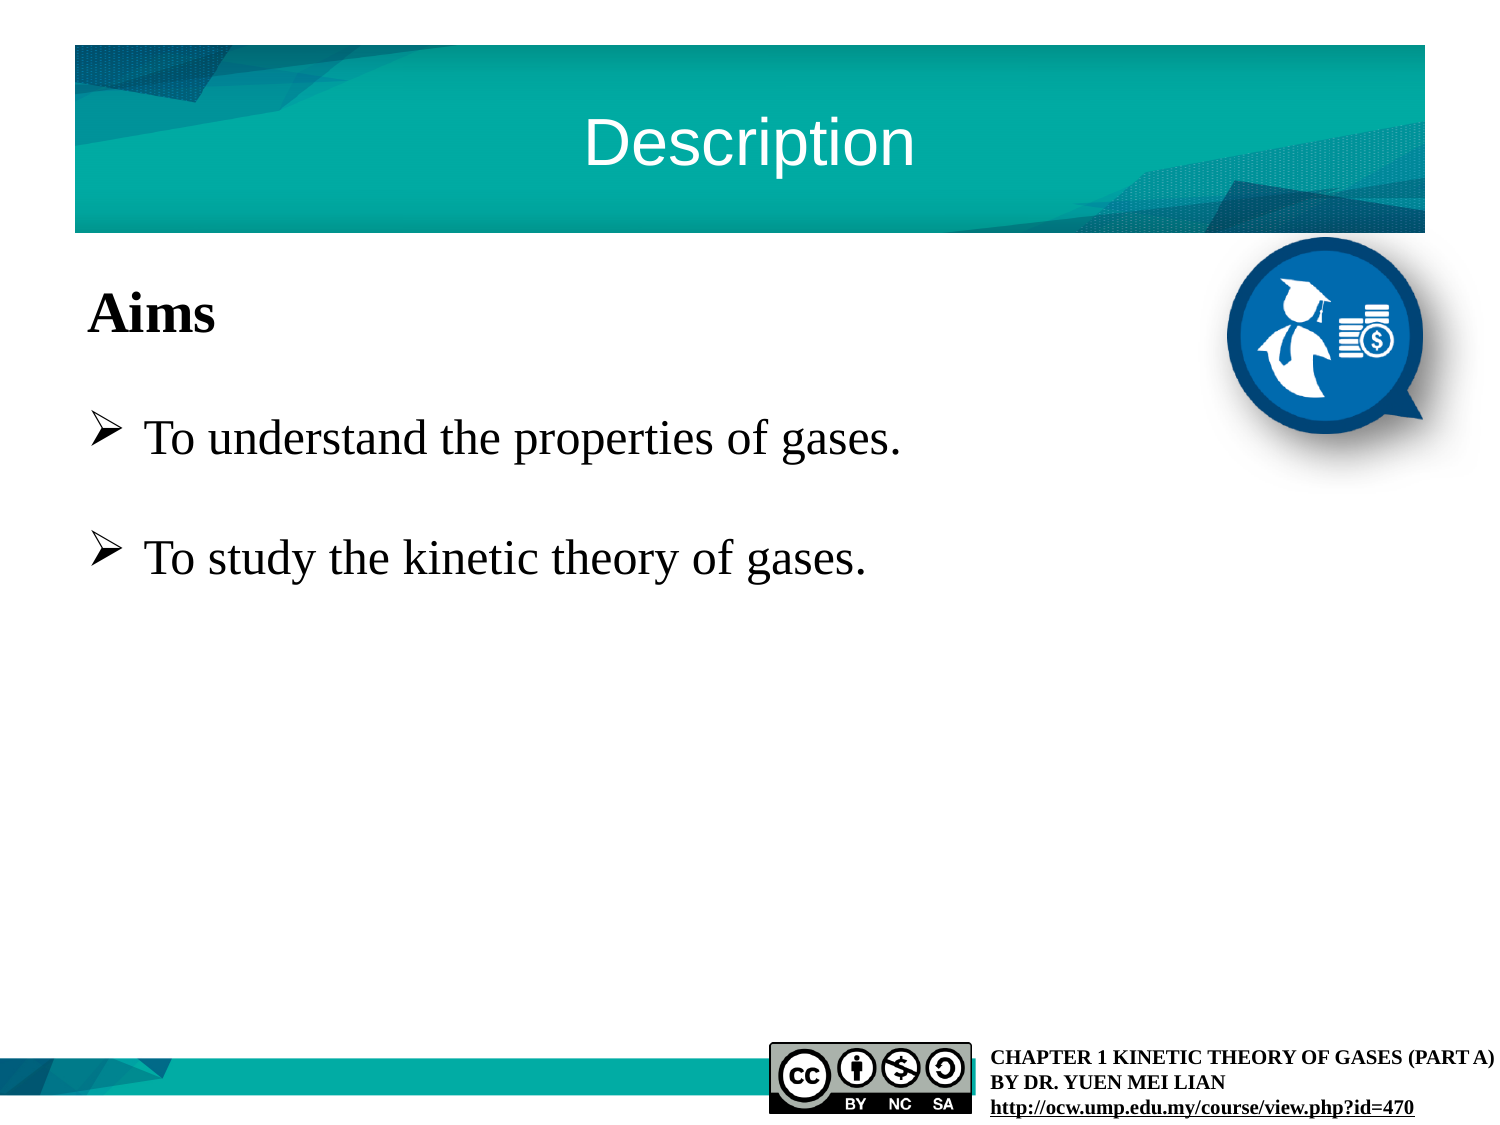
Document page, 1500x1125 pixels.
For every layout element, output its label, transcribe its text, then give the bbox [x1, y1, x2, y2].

picture [0, 0, 1500, 1125]
title Description [75, 45, 1425, 233]
list Aims To understand the properties of gases. To study the kinetic theory of gases. [72, 267, 1423, 823]
